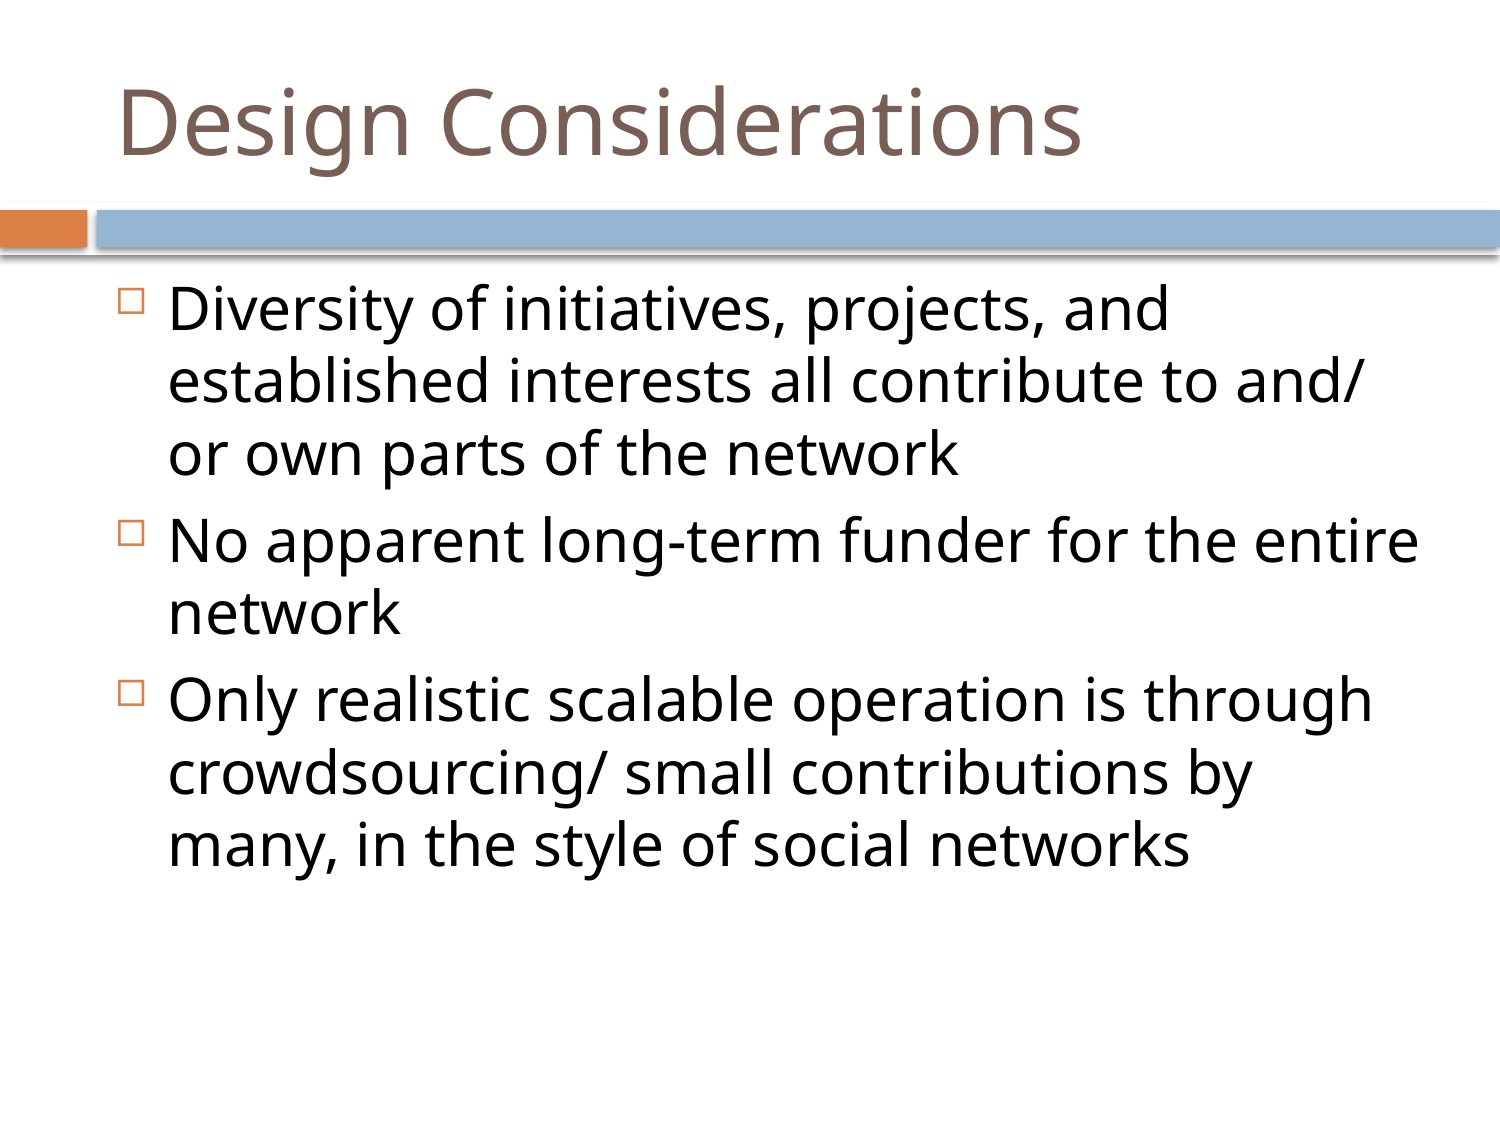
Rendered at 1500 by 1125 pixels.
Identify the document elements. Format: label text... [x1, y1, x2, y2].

list Diversity of initiatives, projects, and established interests all contribute to and/ or own parts of the network No apparent long-term funder for the entire network Only realistic scalable operation is through crowdsourcing/ small contributions by many, in the style of social networks [100, 262, 1438, 1000]
title Design Considerations [100, 37, 1438, 200]
